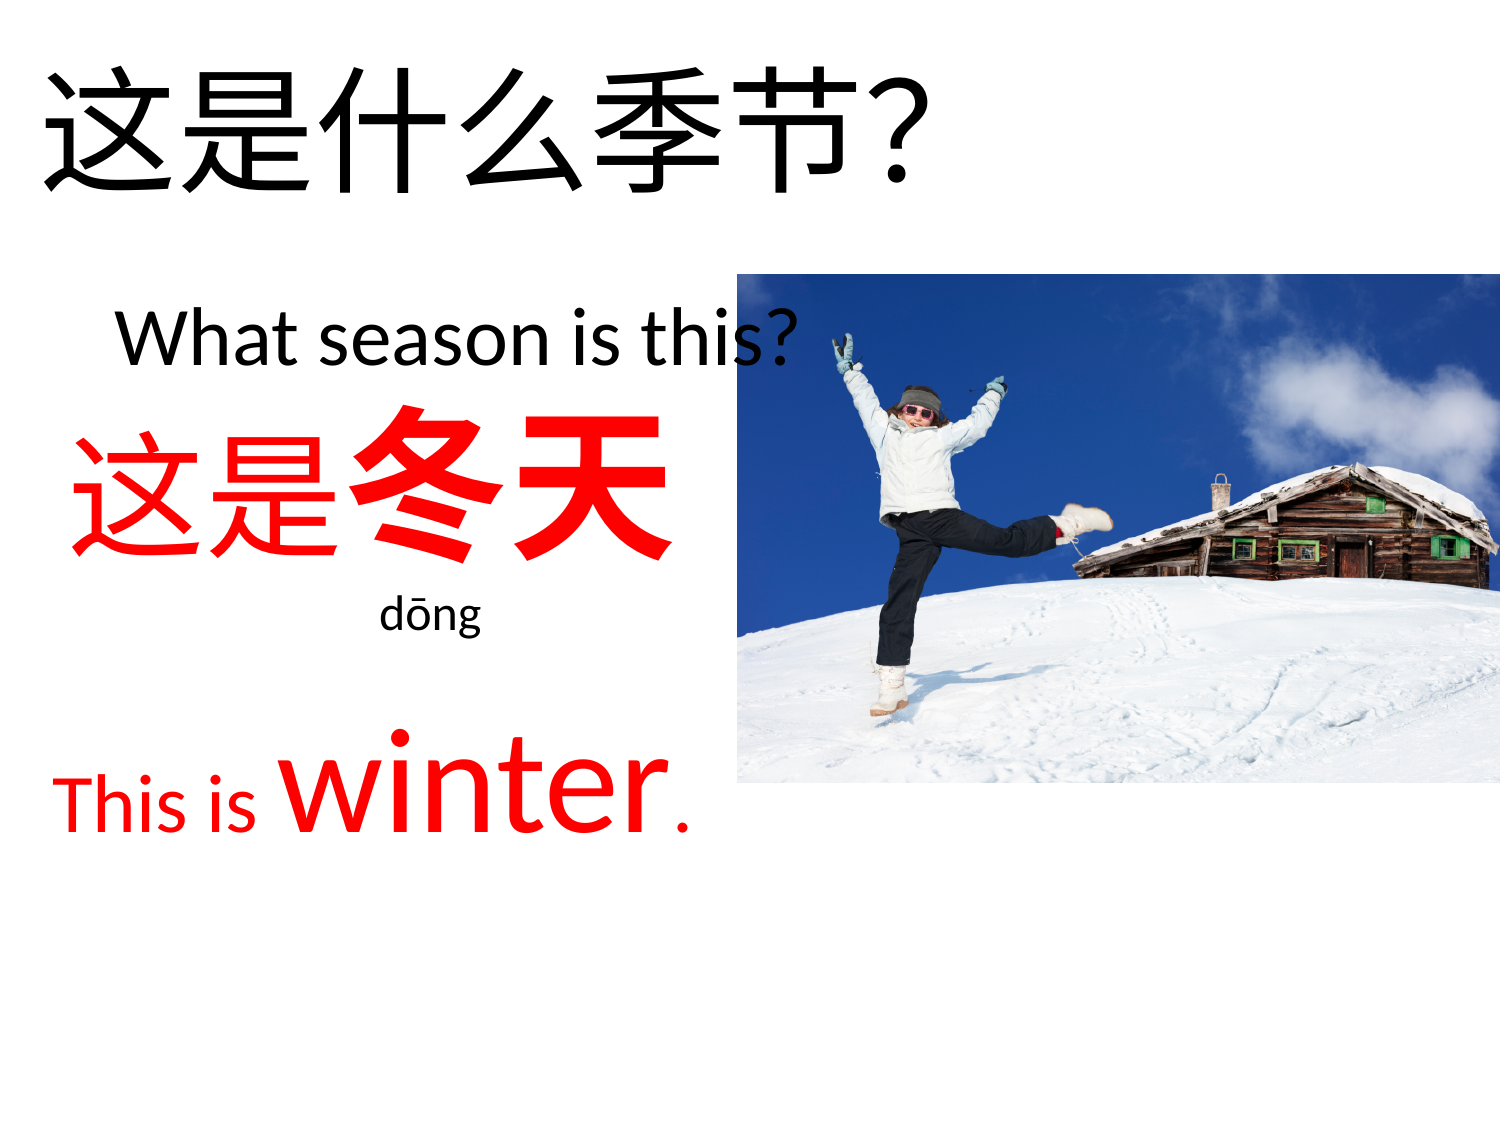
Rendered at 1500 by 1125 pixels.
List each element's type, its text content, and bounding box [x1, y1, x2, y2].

picture [737, 274, 1500, 783]
text_box 这是冬天 dōng [53, 373, 732, 649]
text_box This is winter. [37, 674, 1088, 870]
text_box 这是什么季节？ [24, 37, 1063, 218]
text_box What season is this? [99, 275, 735, 373]
